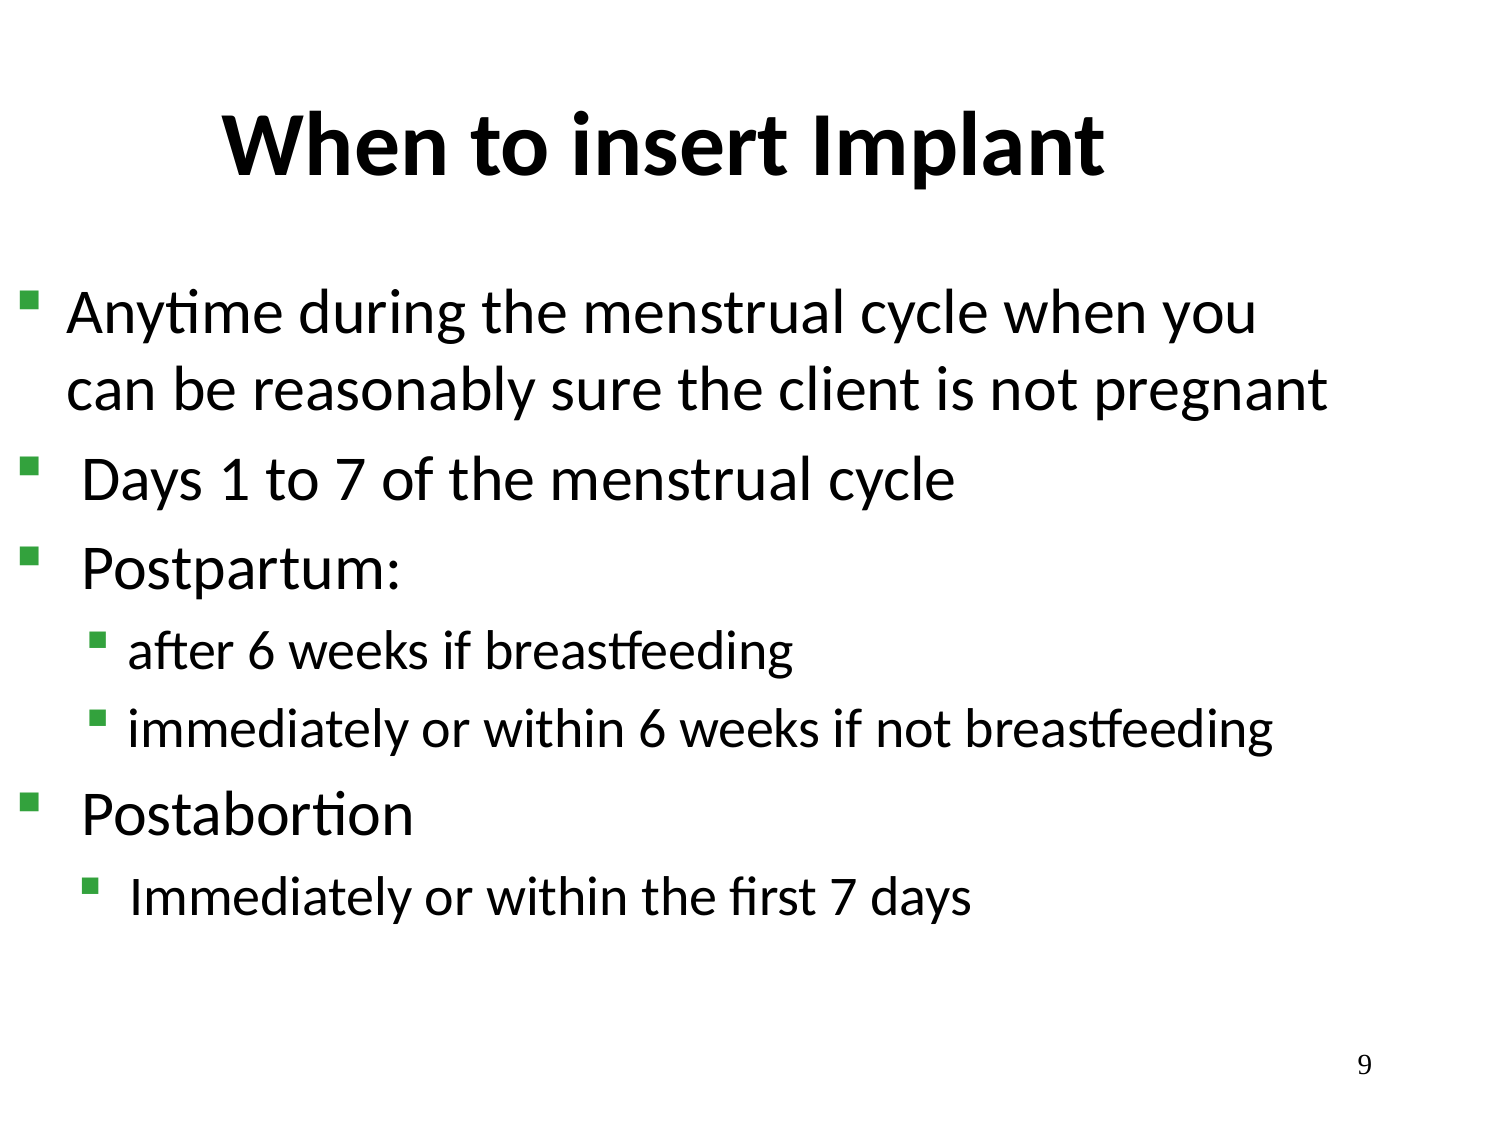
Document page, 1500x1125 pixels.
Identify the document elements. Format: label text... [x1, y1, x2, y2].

list Anytime during the menstrual cycle when you can be reasonably sure the client is not pregnant Days 1 to 7 of the menstrual cycle Postpartum: after 6 weeks if breastfeeding immediately or within 6 weeks if not breastfeeding Postabortion Immediately or within the first 7 days [0, 262, 1350, 1005]
text_box 9 [1074, 1024, 1388, 1100]
title When to insert Implant [0, 45, 1350, 233]
